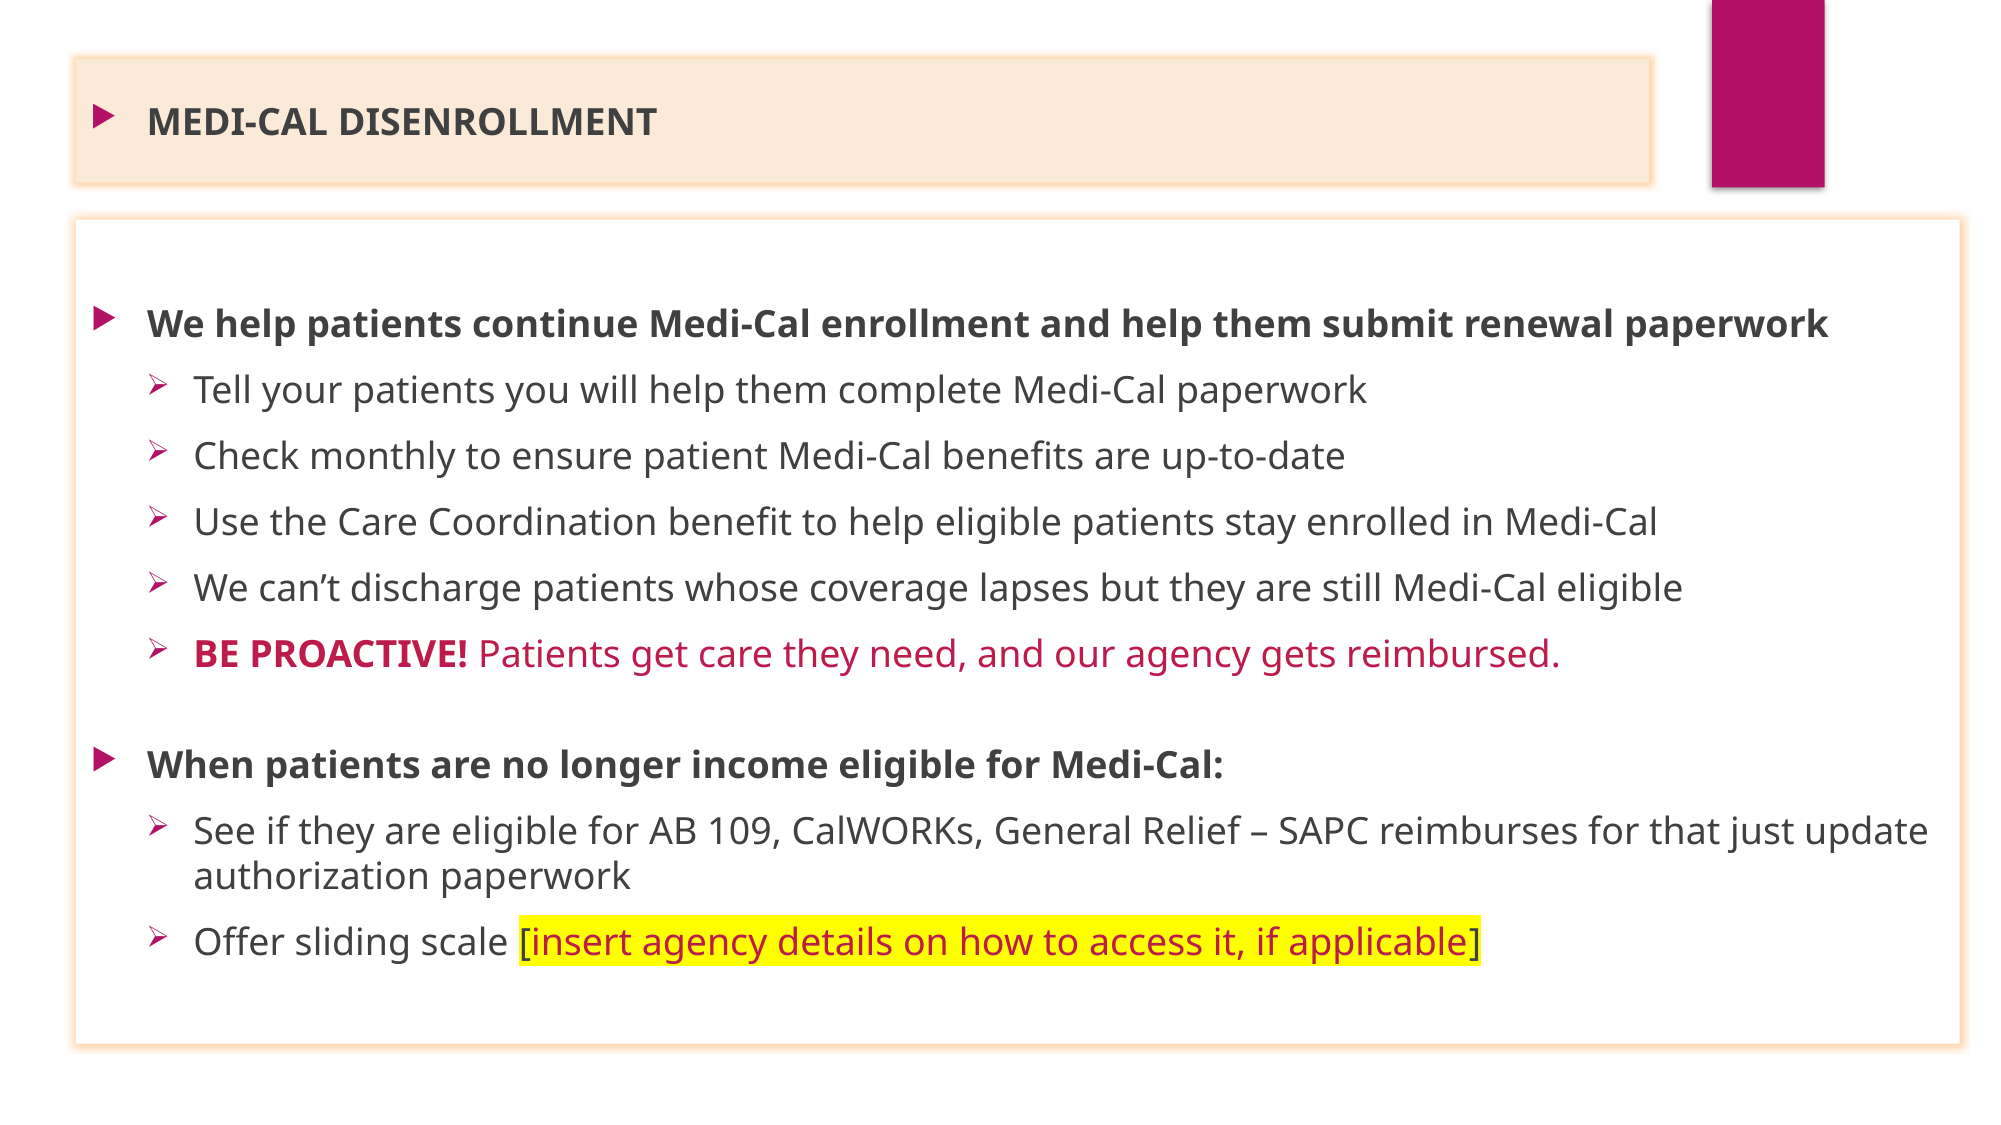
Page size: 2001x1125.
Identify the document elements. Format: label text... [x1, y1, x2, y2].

text_box We help patients continue Medi-Cal enrollment and help them submit renewal paperwork Tell your patients you will help them complete Medi-Cal paperwork Check monthly to ensure patient Medi-Cal benefits are up-to-date Use the Care Coordination benefit to help eligible patients stay enrolled in Medi-Cal We can’t discharge patients whose coverage lapses but they are still Medi-Cal eligible BE PROACTIVE! Patients get care they need, and our agency gets reimbursed. When patients are no longer income eligible for Medi-Cal: See if they are eligible for AB 109, CalWORKs, General Relief – SAPC reimburses for that just update authorization paperwork Offer sliding scale [insert agency details on how to access it, if applicable] [75, 219, 1960, 1044]
text_box MEDI-CAL DISENROLLMENT [75, 58, 1649, 183]
